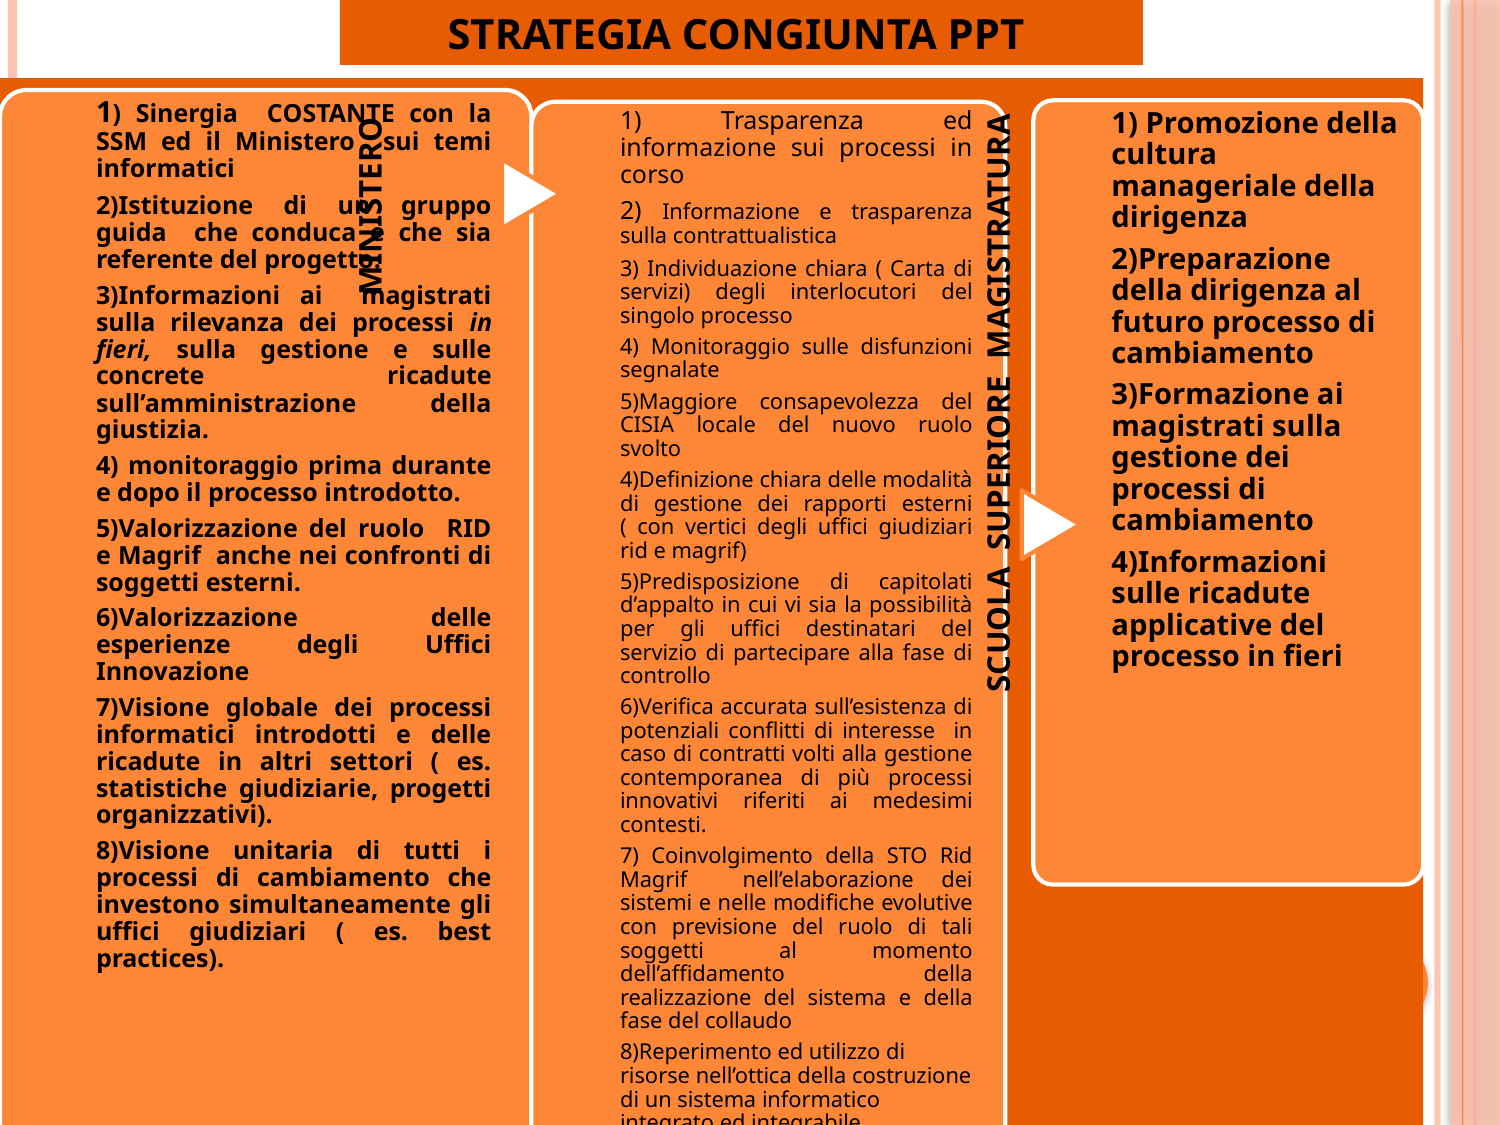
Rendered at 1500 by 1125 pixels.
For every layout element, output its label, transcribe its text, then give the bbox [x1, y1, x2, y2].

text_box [0, 77, 1424, 1125]
text_box STRATEGIA CONGIUNTA PPT [339, 0, 1143, 65]
